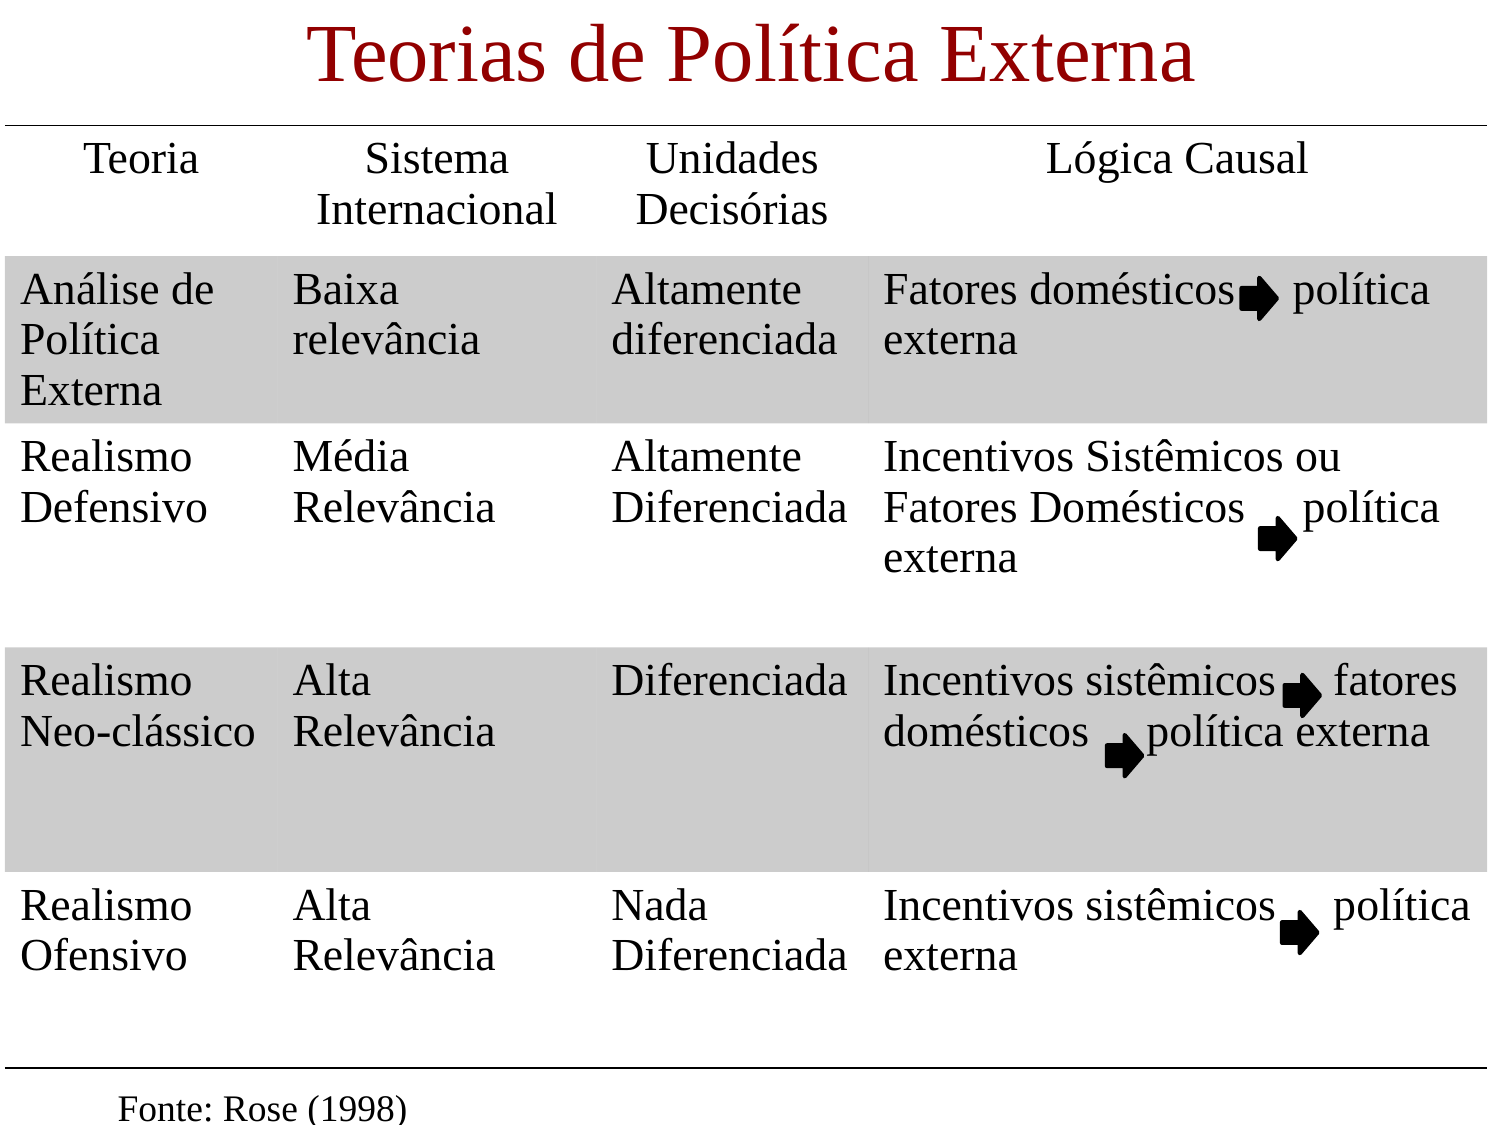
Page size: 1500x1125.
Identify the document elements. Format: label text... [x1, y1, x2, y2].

table_cell Incentivos Sistêmicos ou Fatores Domésticos política externa [868, 423, 1487, 647]
table_cell Realismo Defensivo [5, 423, 278, 647]
table_header Unidades Decisórias [596, 126, 868, 256]
table_cell Altamente Diferenciada [596, 423, 868, 647]
table_cell Altamente diferenciada [596, 256, 868, 423]
text_box [1282, 672, 1322, 719]
table_cell Incentivos sistêmicos política externa [868, 872, 1487, 1067]
text_box [1257, 515, 1298, 562]
text_box [1239, 275, 1279, 322]
table_header Sistema Internacional [278, 126, 596, 256]
table_cell Realismo Ofensivo [5, 872, 278, 1067]
table_cell Realismo Neo-clássico [5, 647, 278, 872]
text_box Fonte: Rose (1998) [102, 1076, 423, 1125]
table_cell Alta Relevância [278, 872, 596, 1067]
text_box [1279, 909, 1320, 956]
table_cell Média Relevância [278, 423, 596, 647]
text_box [1104, 733, 1144, 779]
table_cell Nada Diferenciada [596, 872, 868, 1067]
table_cell Diferenciada [596, 647, 868, 872]
title Teorias de Política Externa [76, 0, 1427, 107]
table_header Teoria [5, 126, 278, 256]
table_cell Baixa relevância [278, 256, 596, 423]
table_cell Análise de Política Externa [5, 256, 278, 423]
table_header Lógica Causal [868, 126, 1487, 256]
table_cell Alta Relevância [278, 647, 596, 872]
table_cell Fatores domésticos política externa [868, 256, 1487, 423]
table_cell Incentivos sistêmicos fatores domésticos política externa [868, 647, 1487, 872]
